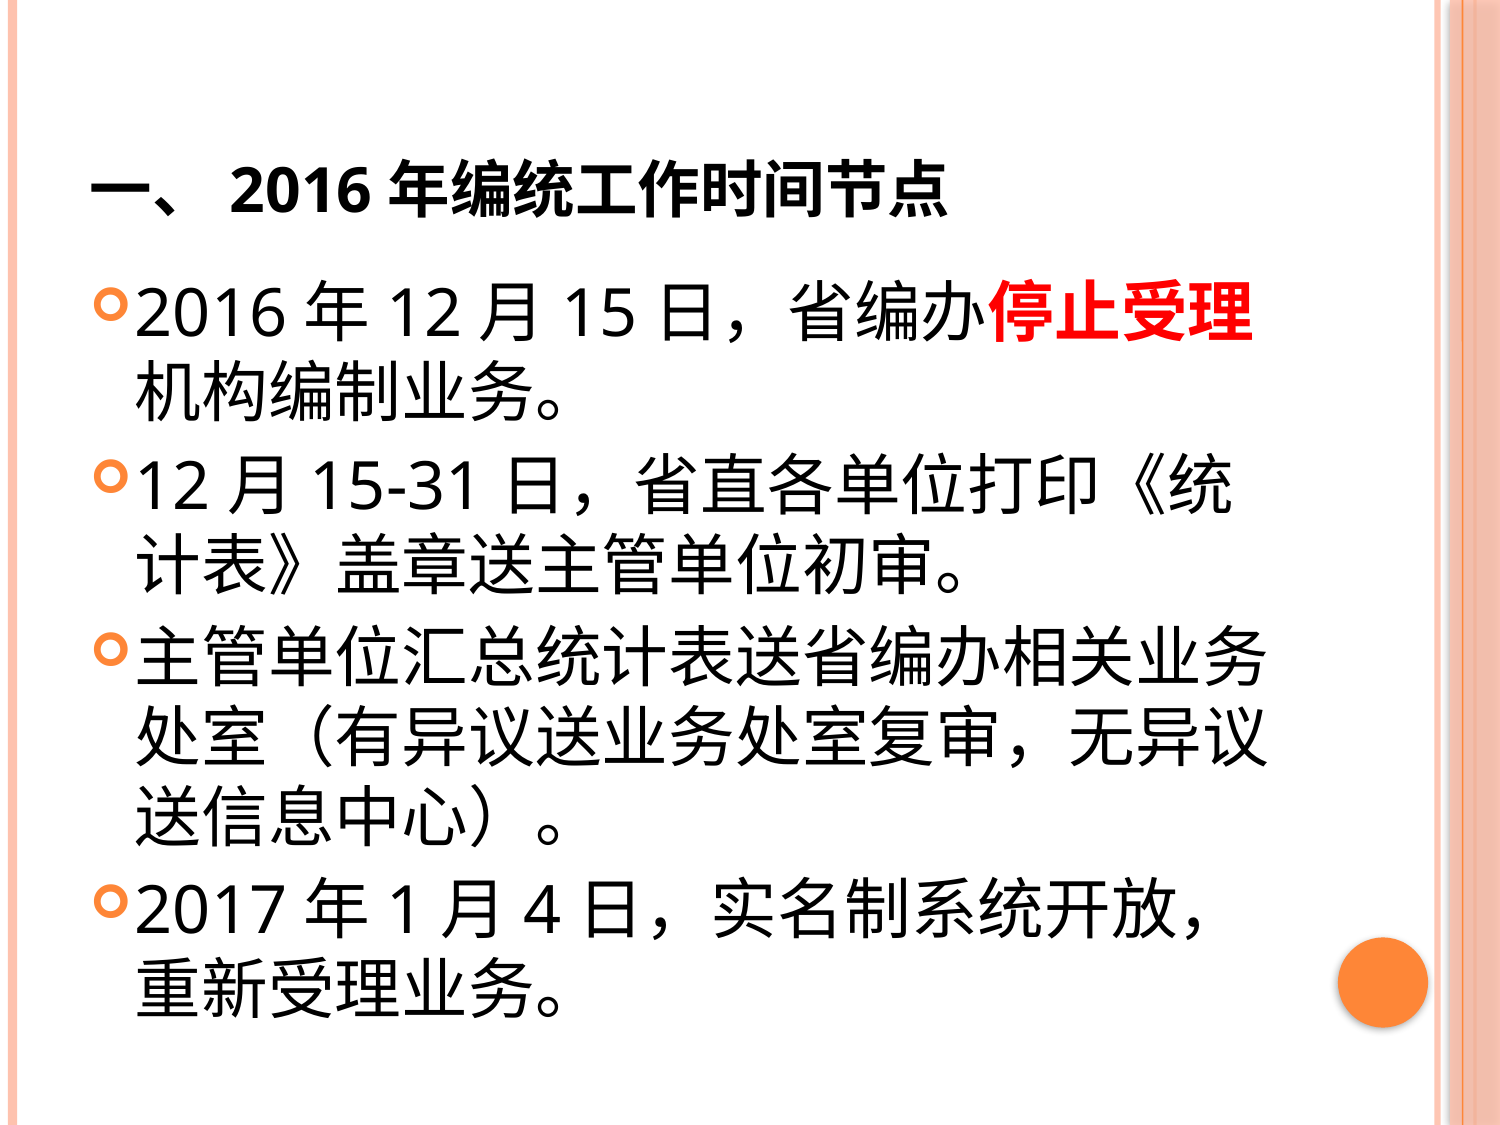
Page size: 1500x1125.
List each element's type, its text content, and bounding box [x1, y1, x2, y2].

title 一、2016年编统工作时间节点 [75, 45, 1300, 233]
list 2016年12月15日，省编办停止受理机构编制业务。 12月15-31日，省直各单位打印《统计表》盖章送主管单位初审。 主管单位汇总统计表送省编办相关业务处室（有异议送业务处室复审，无异议送信息中心）。 2017年1月4日，实名制系统开放，重新受理业务。 [74, 262, 1301, 941]
